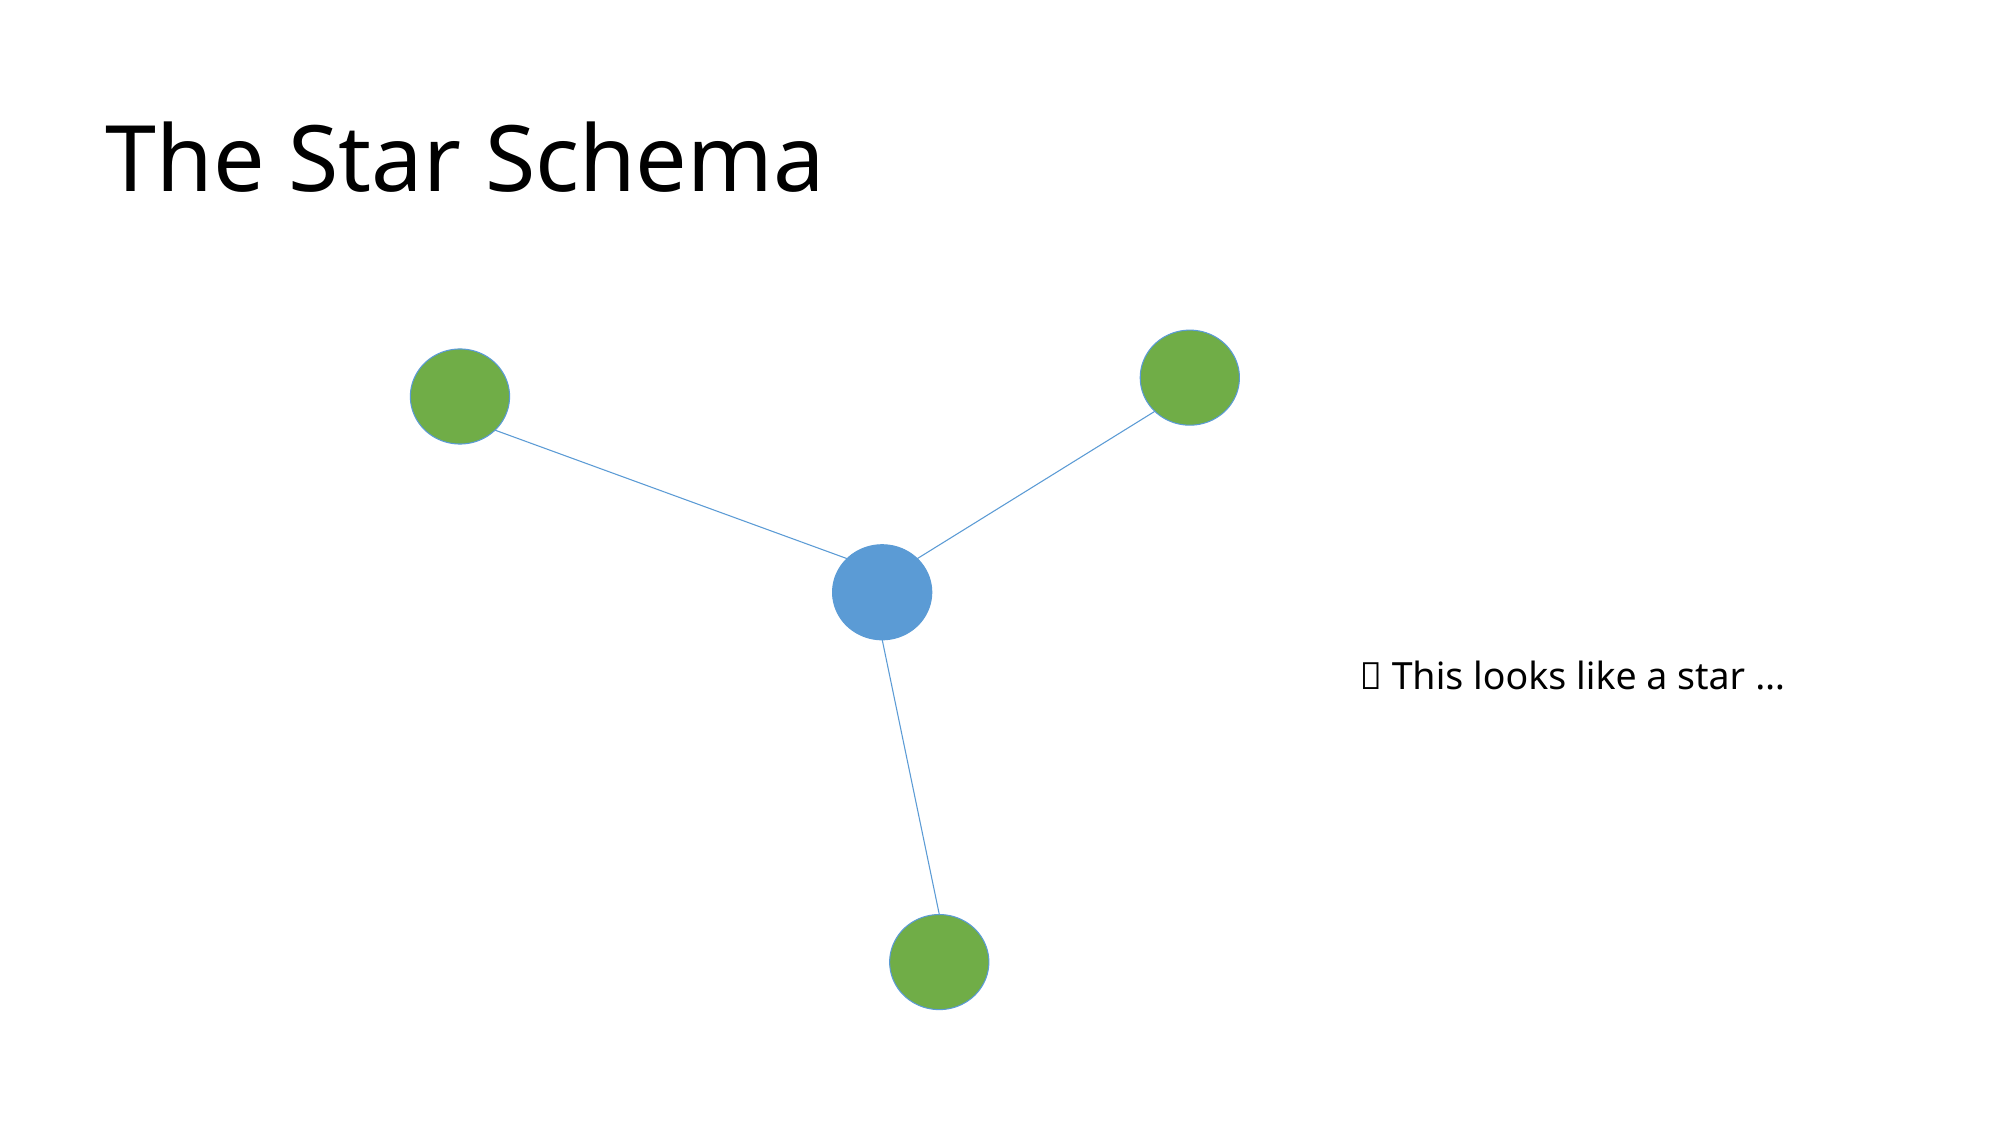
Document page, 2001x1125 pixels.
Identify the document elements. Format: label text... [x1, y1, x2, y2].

text_box [889, 914, 990, 1011]
title The Star Schema [90, 52, 1863, 271]
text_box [882, 639, 940, 915]
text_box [917, 411, 1155, 559]
text_box [832, 544, 933, 641]
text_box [494, 430, 848, 559]
text_box [1139, 329, 1240, 426]
text_box  This looks like a star … [1344, 644, 1801, 705]
text_box [409, 348, 511, 445]
